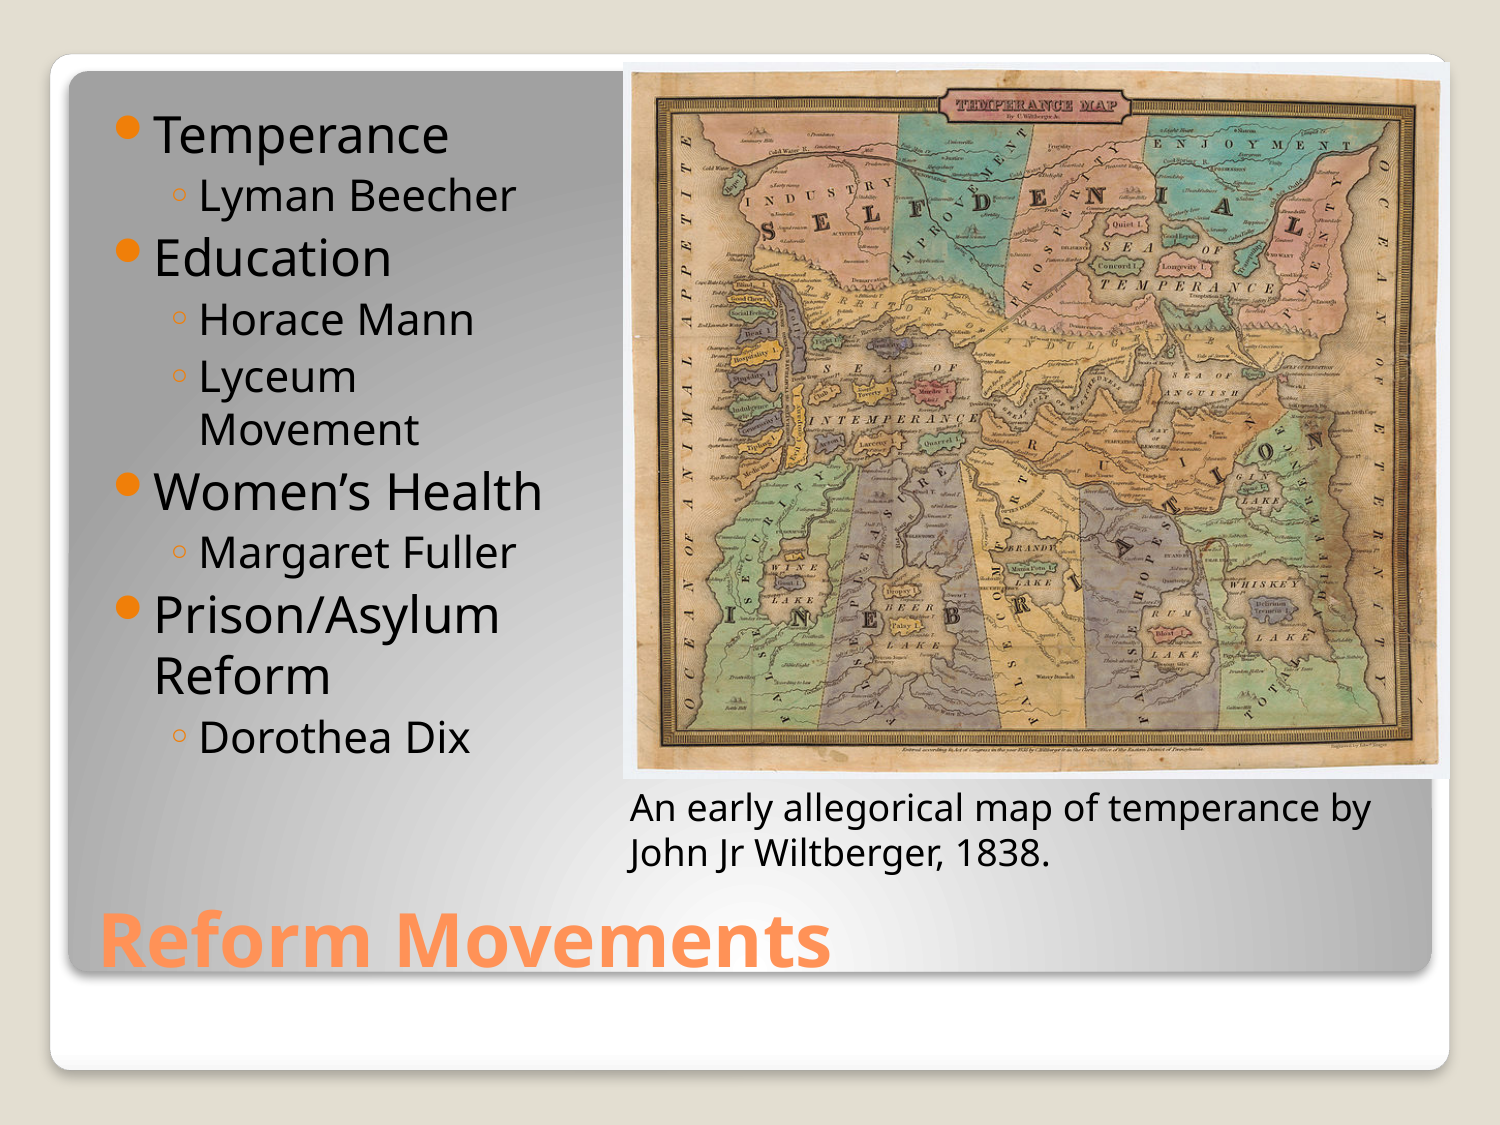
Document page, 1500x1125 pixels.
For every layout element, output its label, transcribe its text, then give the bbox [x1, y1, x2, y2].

picture [622, 62, 1451, 779]
list Temperance Lyman Beecher Education Horace Mann Lyceum Movement Women’s Health Margaret Fuller Prison/Asylum Reform Dorothea Dix [82, 86, 600, 774]
title Reform Movements [82, 817, 1425, 990]
text_box An early allegorical map of temperance by John Jr Wiltberger, 1838. [615, 781, 1403, 882]
